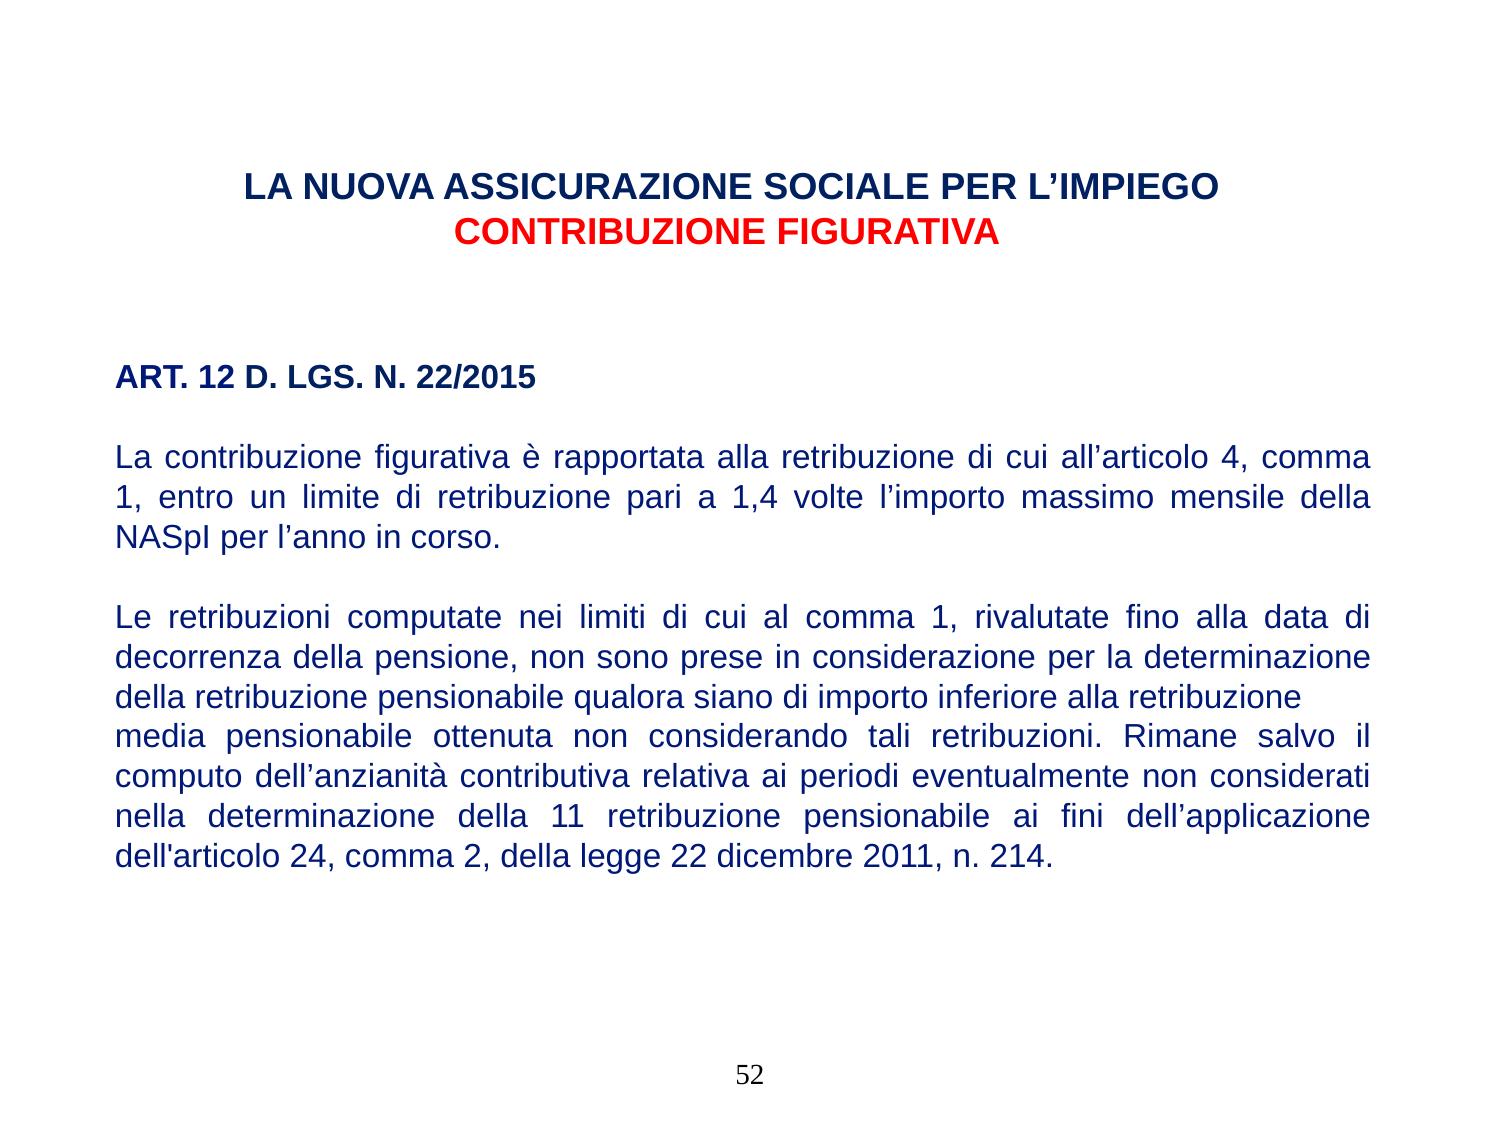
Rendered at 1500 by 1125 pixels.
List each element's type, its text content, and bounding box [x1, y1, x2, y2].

text_box ART. 12 D. LGS. N. 22/2015 La contribuzione figurativa è rapportata alla retribuzione di cui all’articolo 4, comma 1, entro un limite di retribuzione pari a 1,4 volte l’importo massimo mensile della NASpI per l’anno in corso. Le retribuzioni computate nei limiti di cui al comma 1, rivalutate fino alla data di decorrenza della pensione, non sono prese in considerazione per la determinazione della retribuzione pensionabile qualora siano di importo inferiore alla retribuzione media pensionabile ottenuta non considerando tali retribuzioni. Rimane salvo il computo dell’anzianità contributiva relativa ai periodi eventualmente non considerati nella determinazione della 11 retribuzione pensionabile ai fini dell’applicazione dell'articolo 24, comma 2, della legge 22 dicembre 2011, n. 214. [100, 348, 1388, 1002]
footer 52 [512, 1042, 988, 1103]
text_box La nuova assicurazione sociale per l’impiego CONTRIBUZIONE FIGURATIVA [46, 154, 1418, 260]
